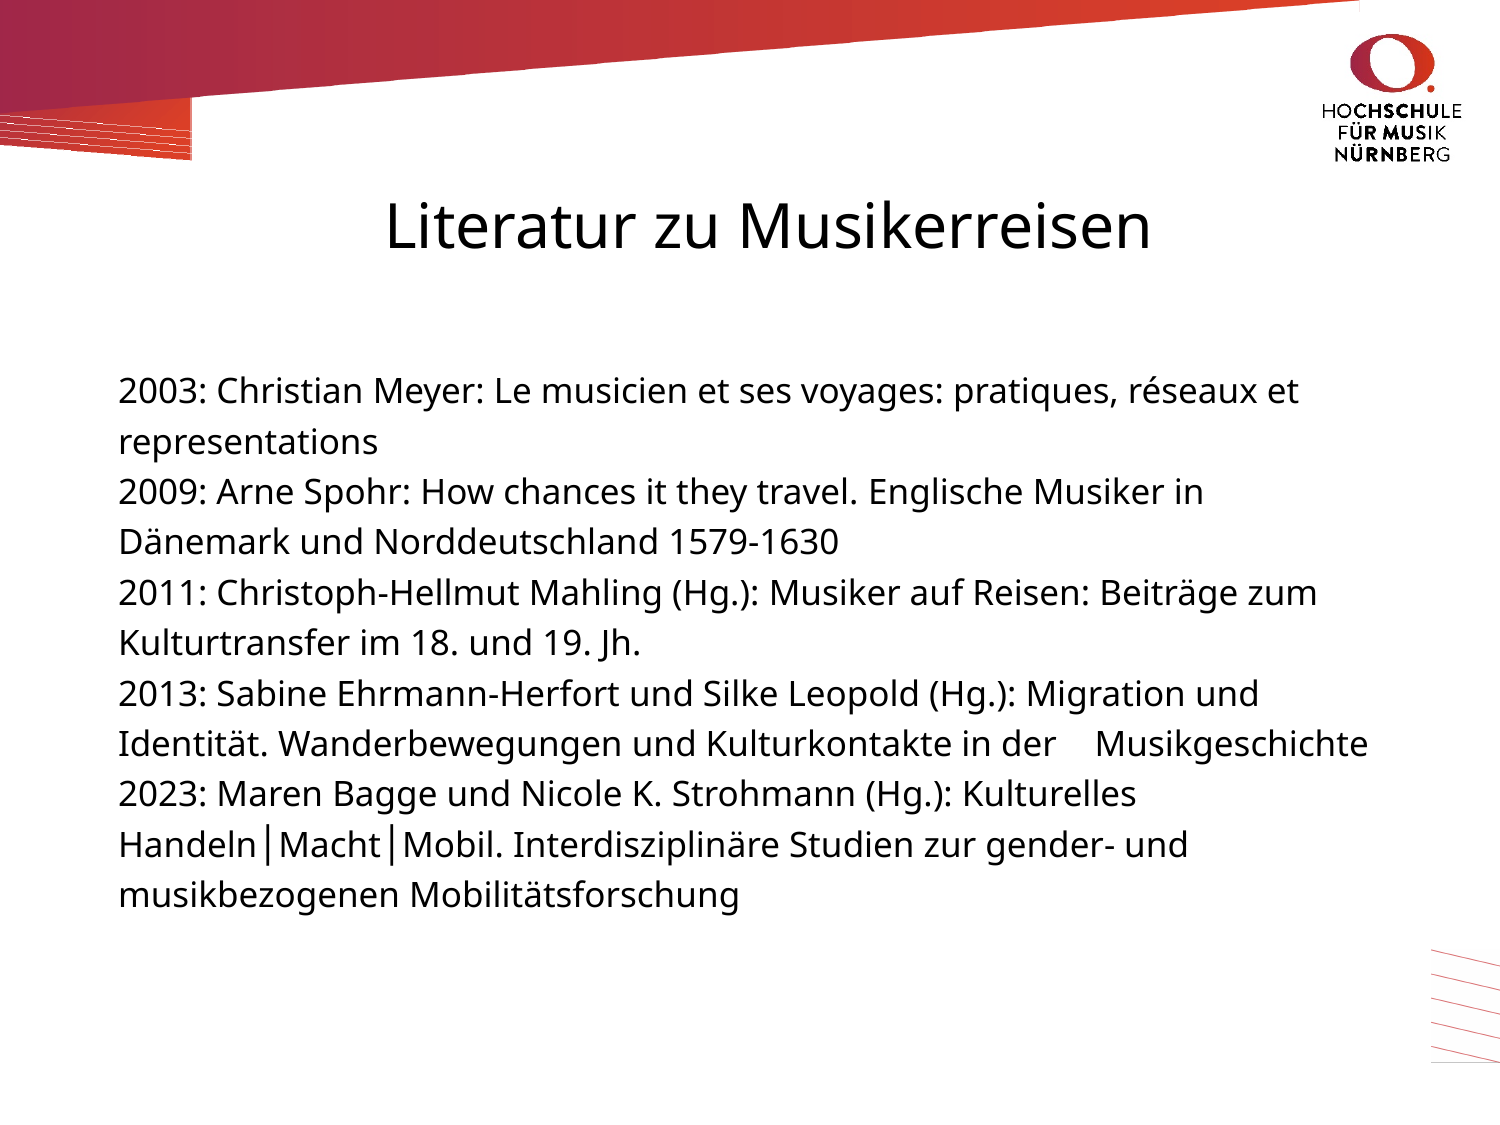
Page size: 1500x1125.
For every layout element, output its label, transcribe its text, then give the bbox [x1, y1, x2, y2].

title Literatur zu Musikerreisen [122, 142, 1417, 314]
picture [0, 0, 1485, 196]
list 2003: Christian Meyer: Le musicien et ses voyages: pratiques, réseaux et representations 2009: Arne Spohr: How chances it they travel. Englische Musiker in Dänemark und Norddeutschland 1579-1630 2011: Christoph-Hellmut Mahling (Hg.): Musiker auf Reisen: Beiträge zum Kulturtransfer im 18. und 19. Jh. 2013: Sabine Ehrmann-Herfort und Silke Leopold (Hg.): Migration und Identität. Wanderbewegungen und Kulturkontakte in der Musikgeschichte 2023: Maren Bagge und Nicole K. Strohmann (Hg.): Kulturelles Handeln│Macht│Mobil. Interdisziplinäre Studien zur gender- und musikbezogenen Mobilitätsforschung [103, 352, 1397, 994]
picture [1431, 949, 1500, 1063]
